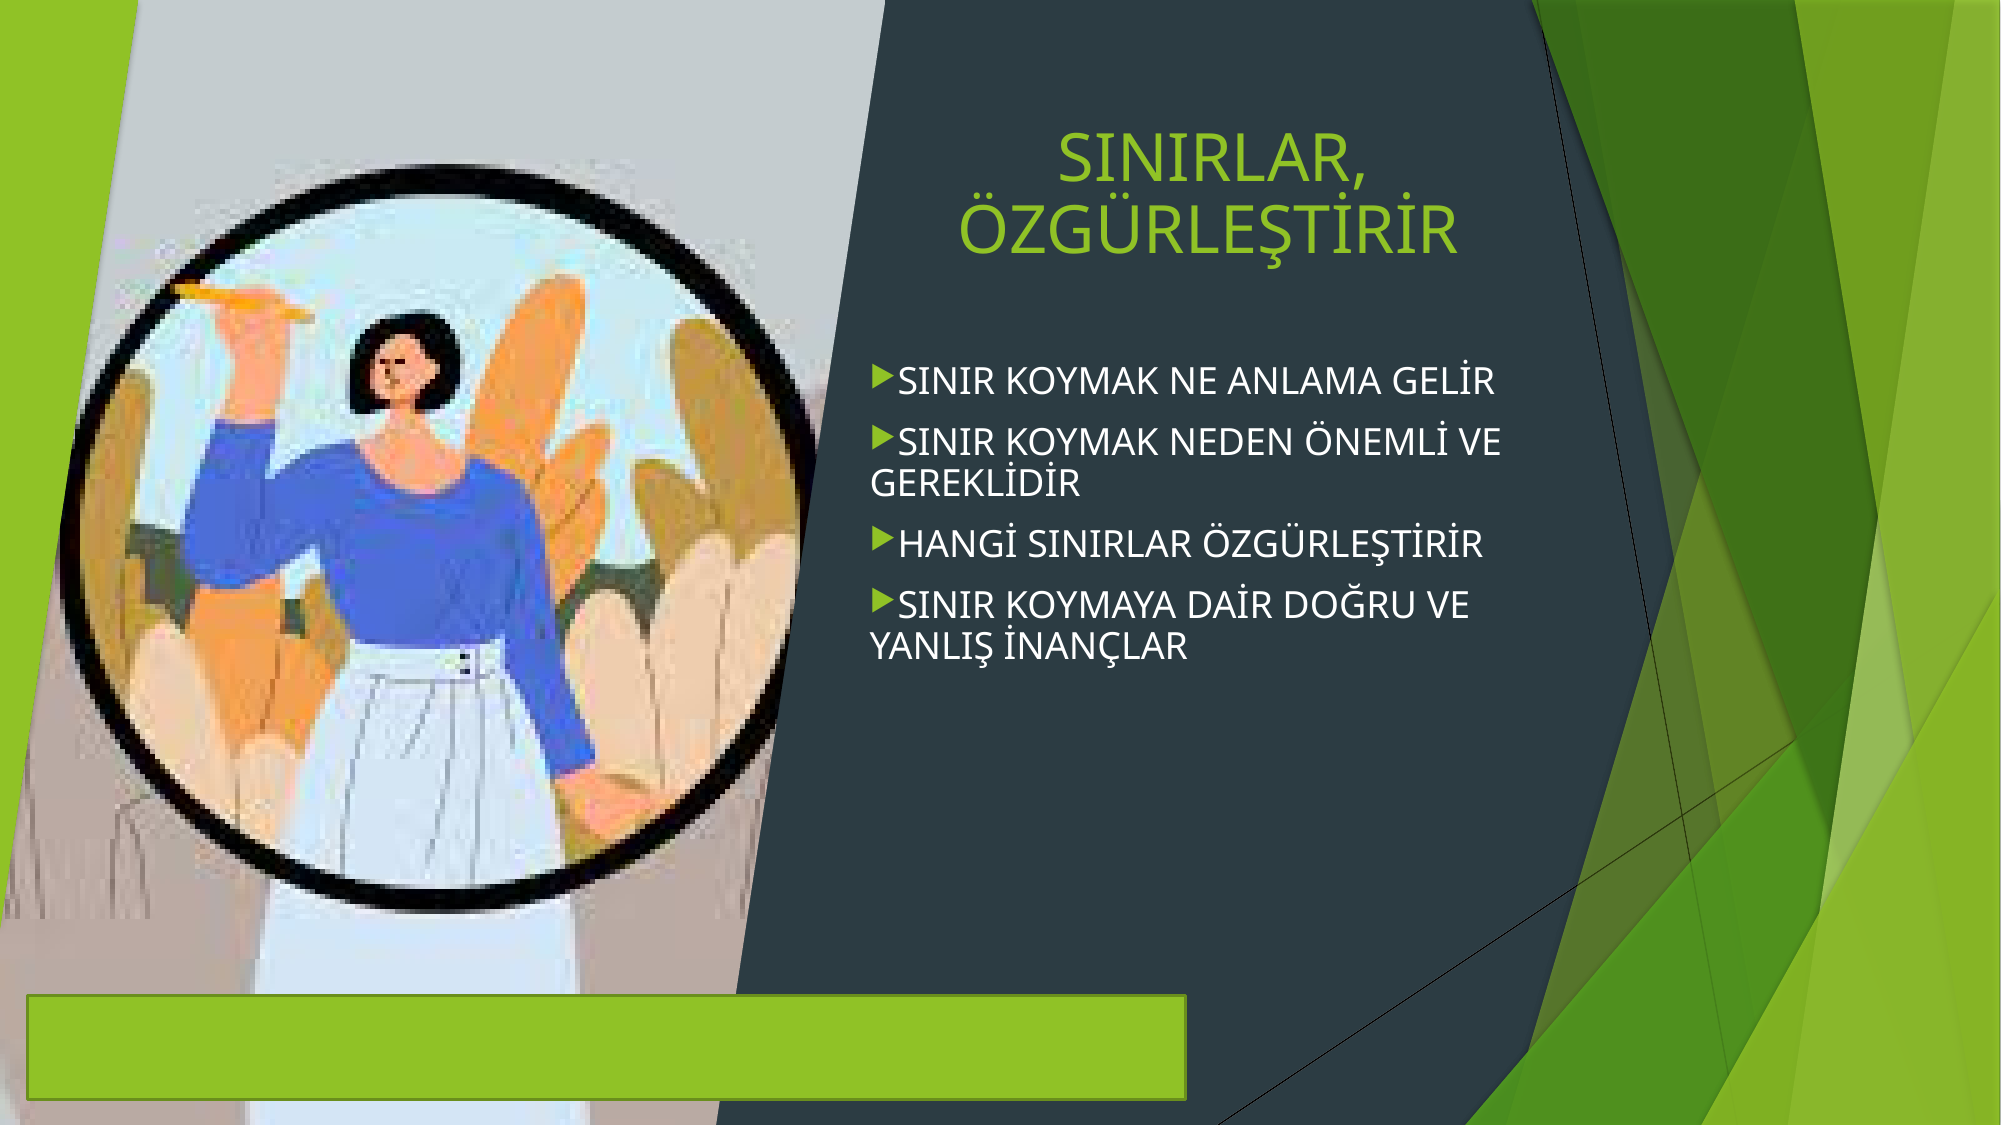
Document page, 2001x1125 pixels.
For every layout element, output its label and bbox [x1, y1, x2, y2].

picture [0, 0, 886, 1125]
text_box [887, 0, 2000, 1125]
